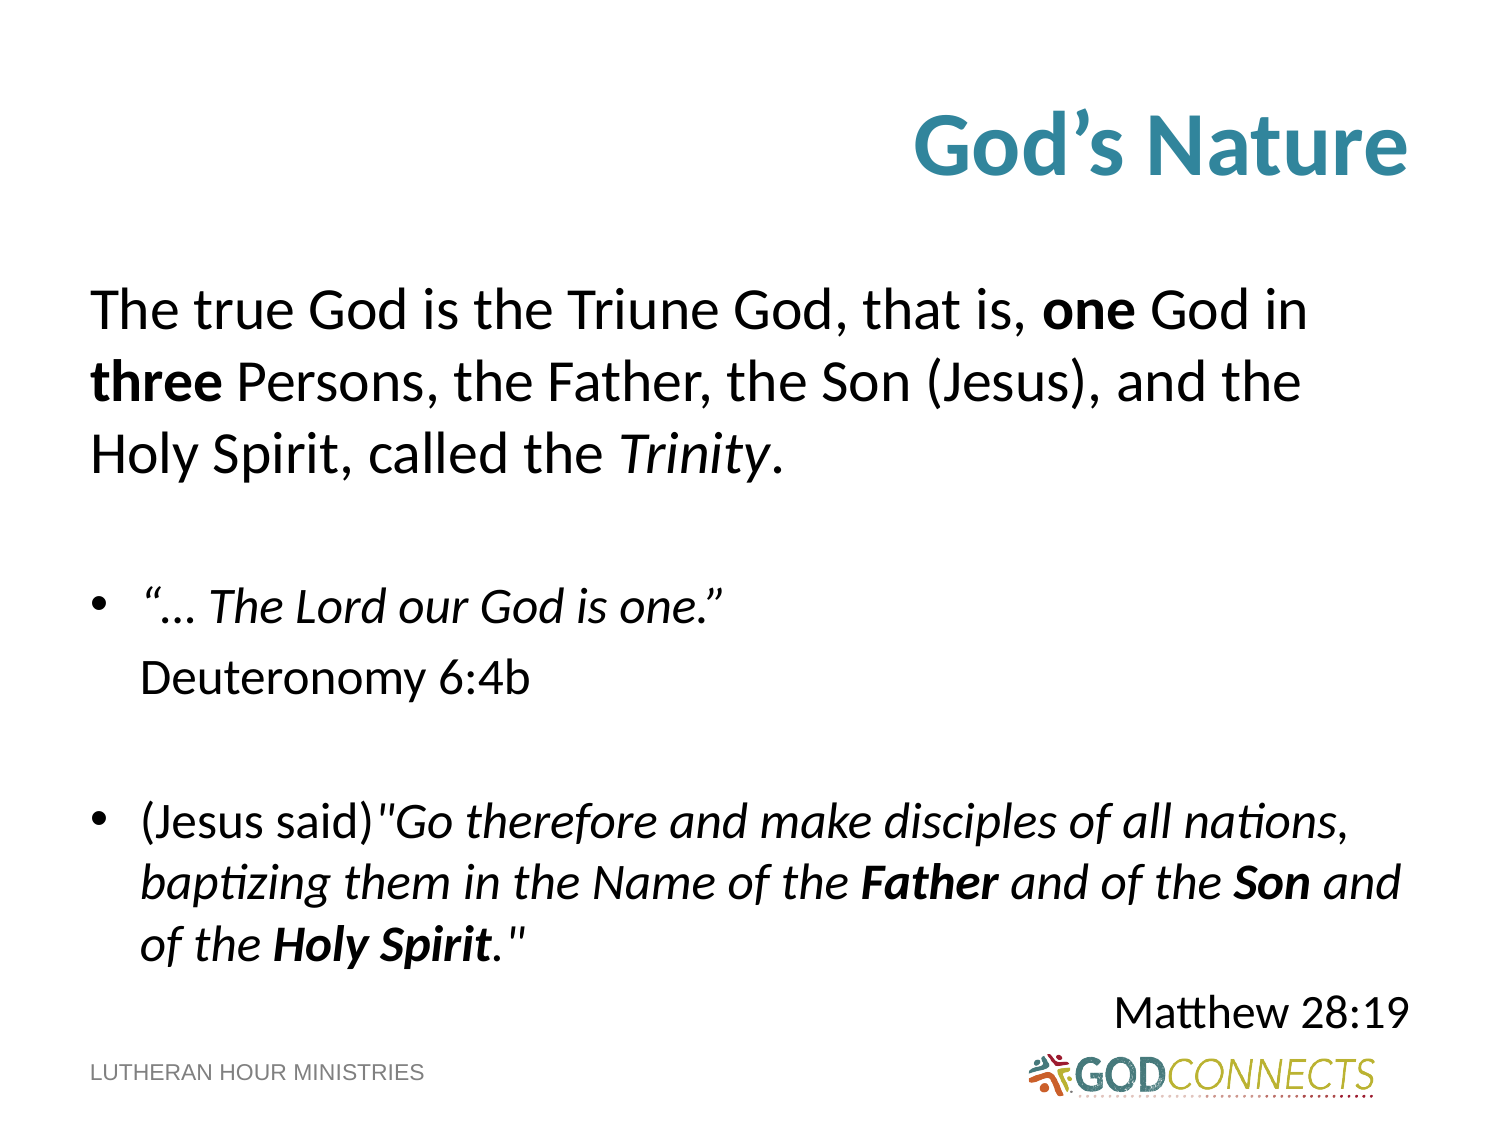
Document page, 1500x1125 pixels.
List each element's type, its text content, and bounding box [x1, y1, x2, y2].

title God’s Nature [74, 44, 1426, 233]
picture [1028, 1054, 1375, 1100]
list The true God is the Triune God, that is, one God in three Persons, the Father, the Son (Jesus), and the Holy Spirit, called the Trinity. “… The Lord our God is one.” Deuteronomy 6:4b (Jesus said)"Go therefore and make disciples of all nations, baptizing them in the Name of the Father and of the Son and of the Holy Spirit." Matthew 28:19 [74, 262, 1426, 1051]
